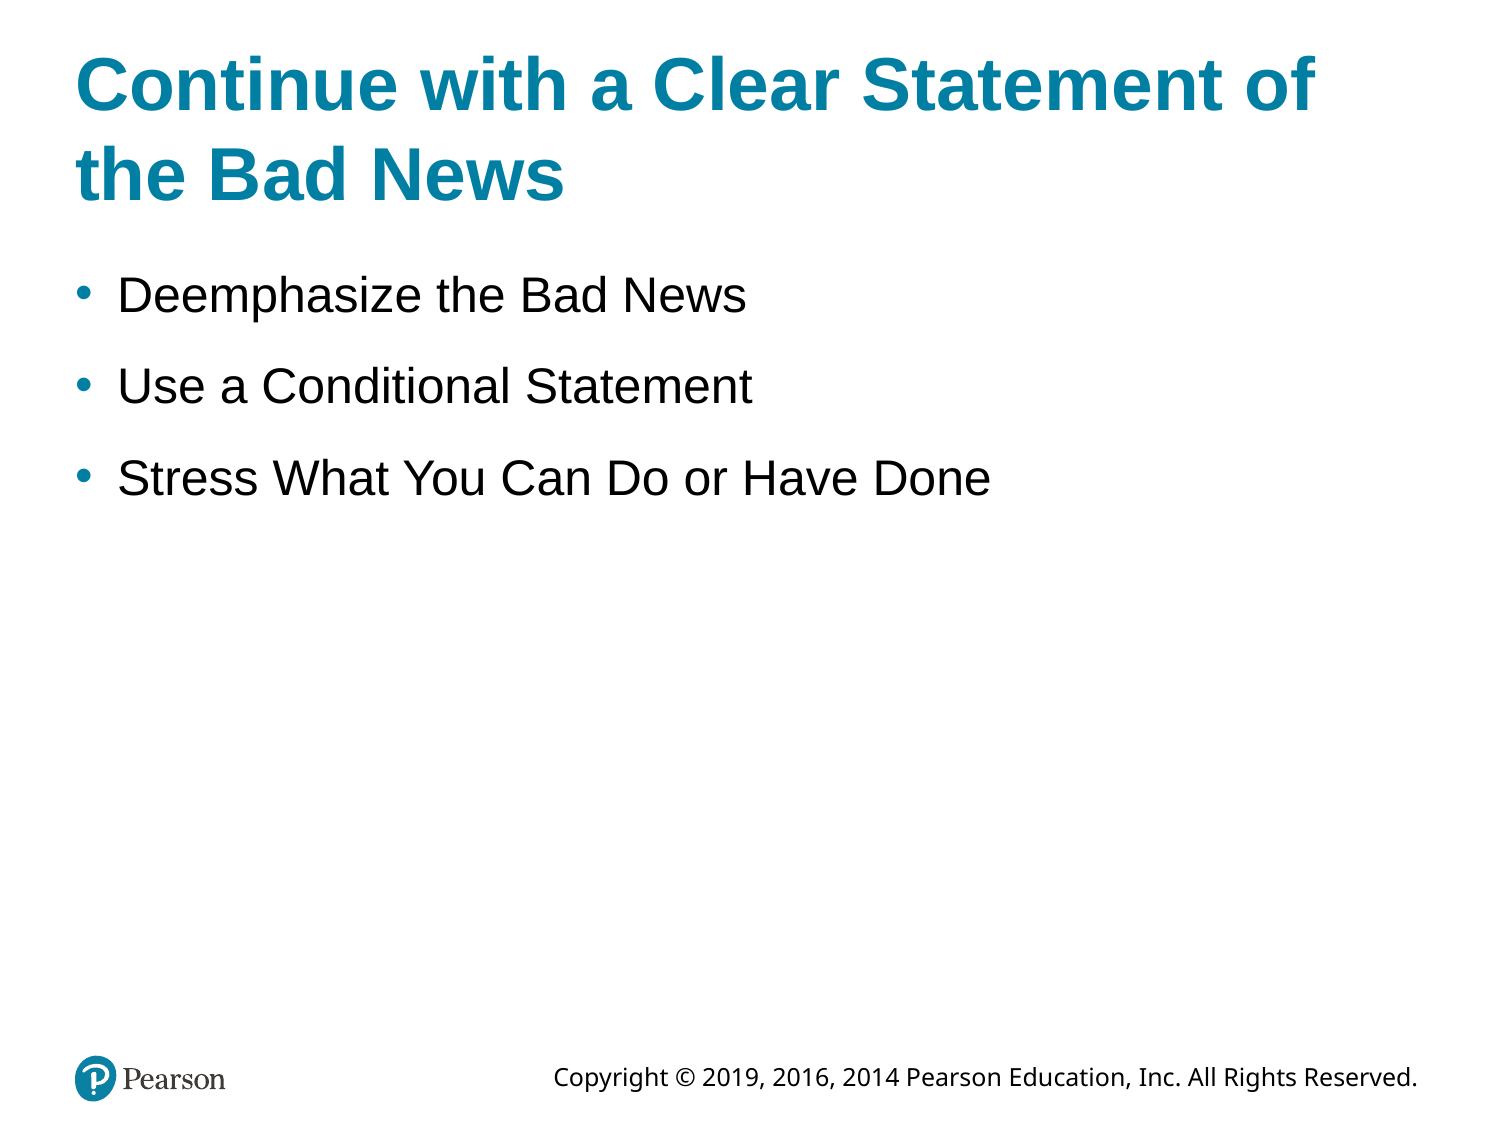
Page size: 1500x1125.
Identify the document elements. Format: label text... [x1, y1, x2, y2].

title Continue with a Clear Statement of the Bad News [75, 35, 1363, 216]
list Deemphasize the Bad News Use a Conditional Statement Stress What You Can Do or Have Done [75, 262, 1425, 538]
